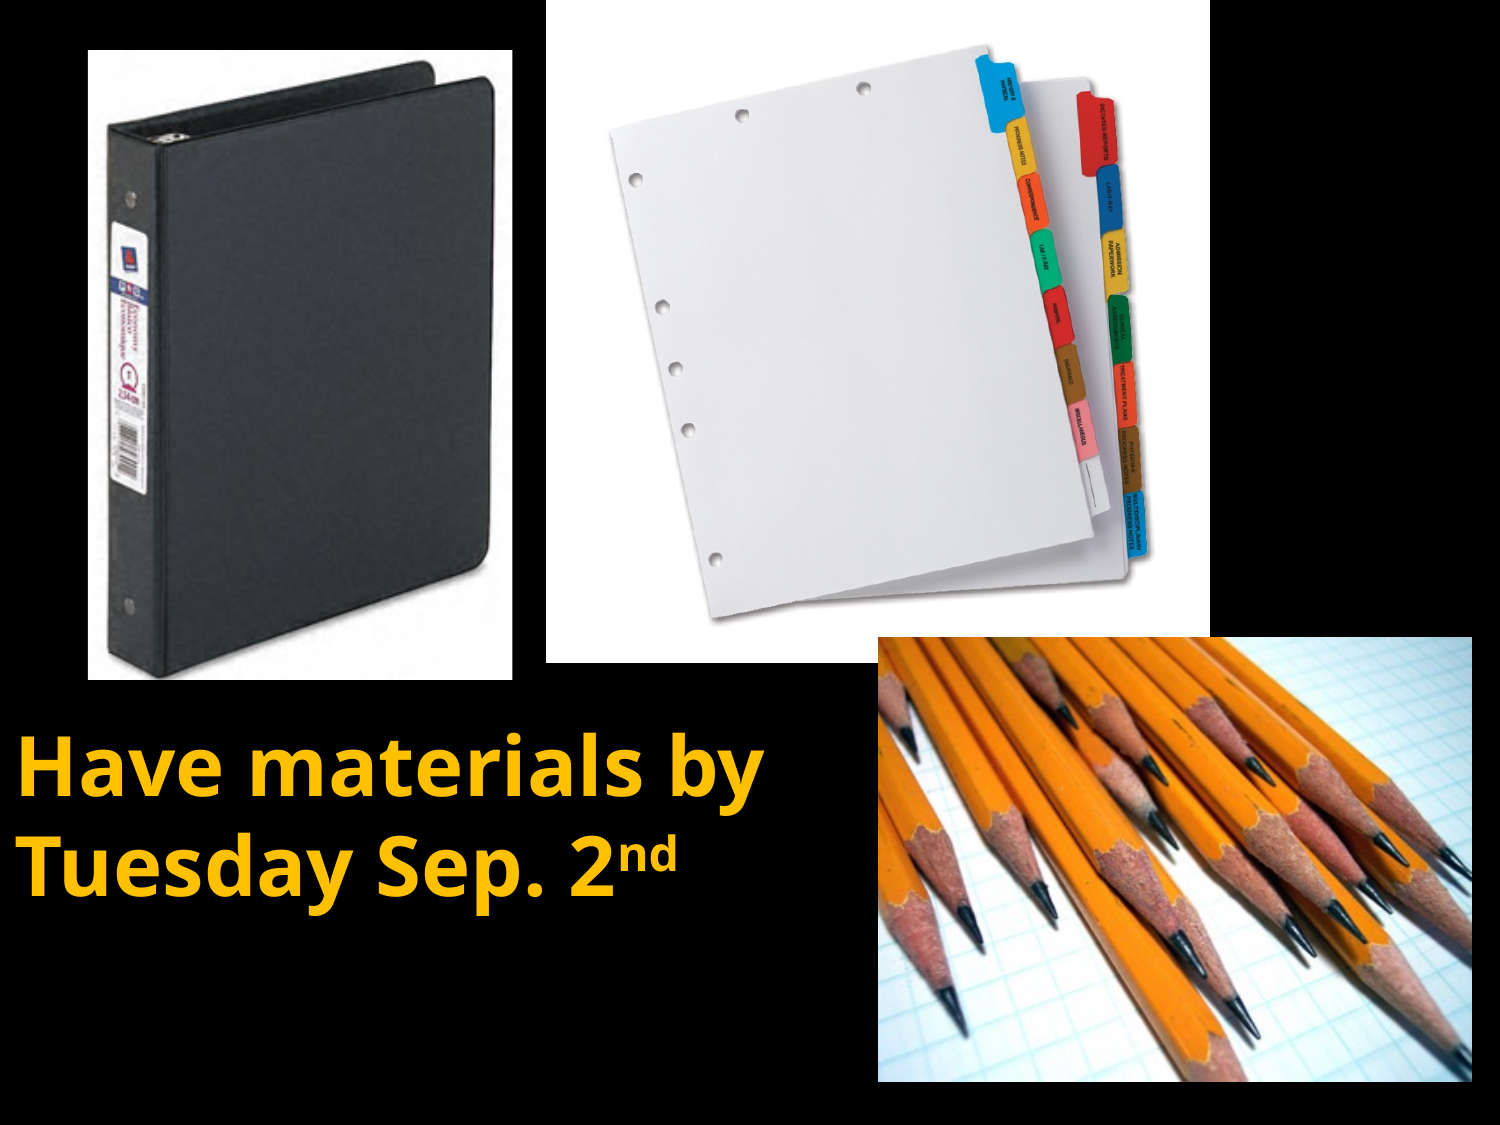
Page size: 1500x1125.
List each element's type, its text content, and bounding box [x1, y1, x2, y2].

picture [87, 50, 513, 680]
text_box Have materials by Tuesday Sep. 2nd [0, 705, 863, 1021]
picture [546, 0, 1473, 1082]
